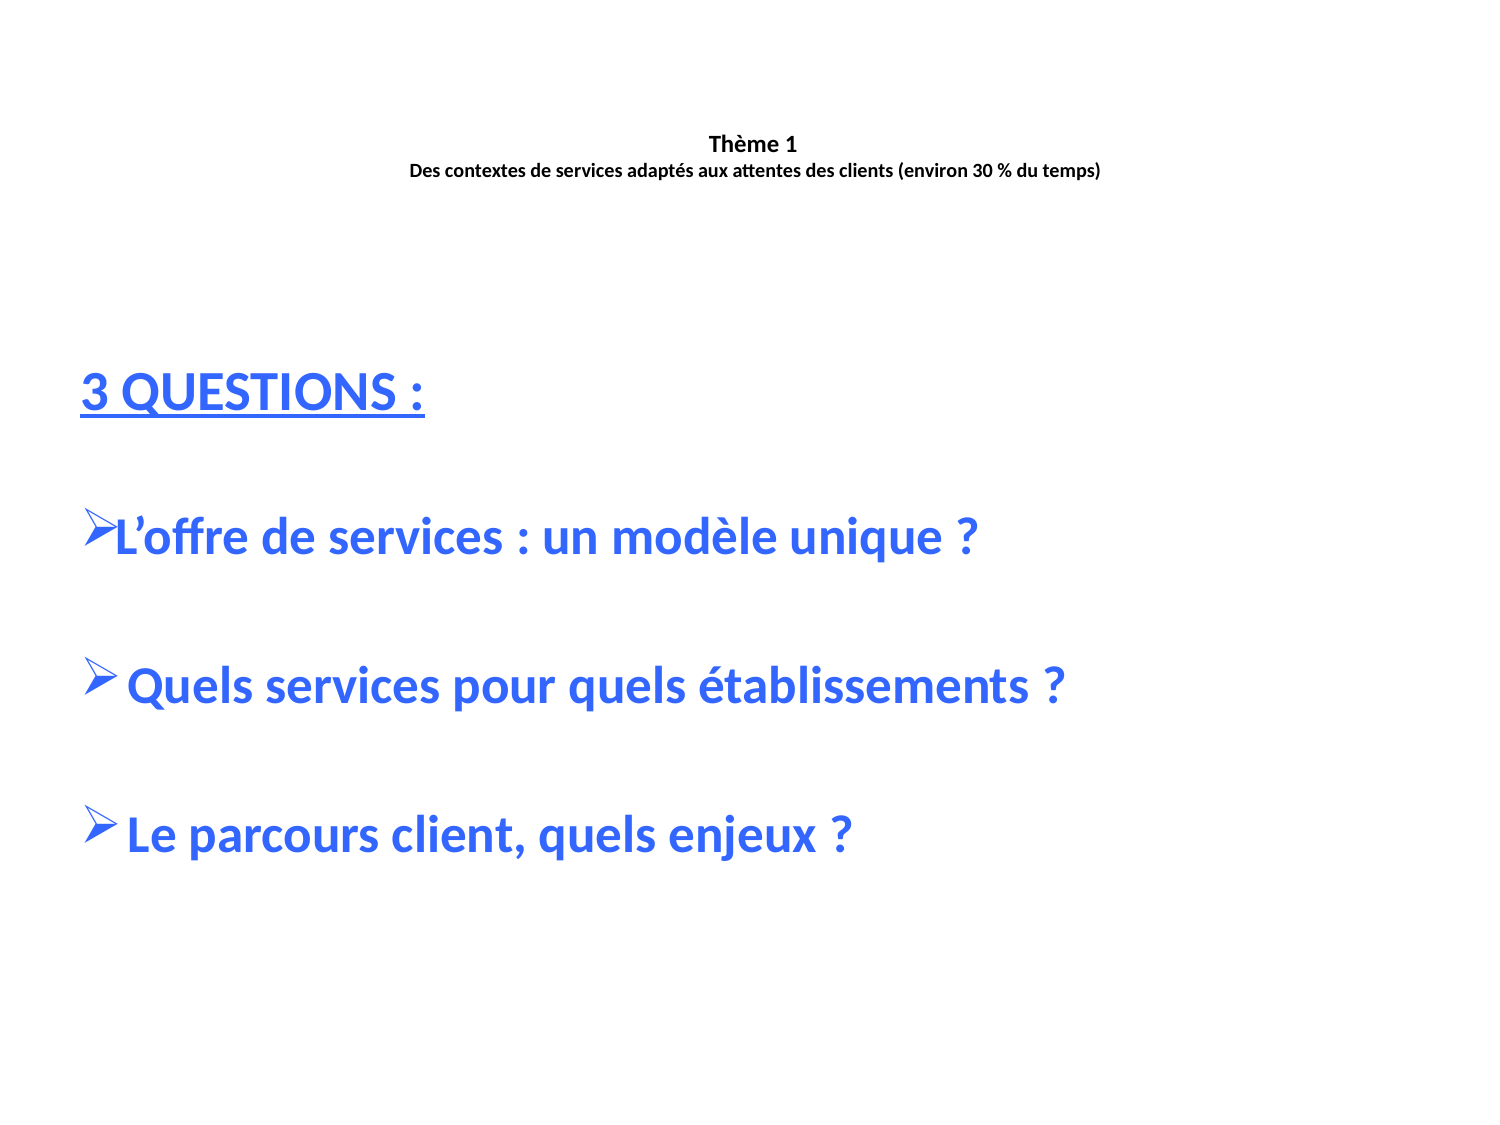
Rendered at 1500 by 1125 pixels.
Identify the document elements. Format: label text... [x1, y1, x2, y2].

title Thème 1 Des contextes de services adaptés aux attentes des clients (environ 30 % du temps) [0, 90, 1500, 249]
list 3 QUESTIONS : L’offre de services : un modèle unique ? Quels services pour quels établissements ? Le parcours client, quels enjeux ? [64, 267, 1459, 1106]
